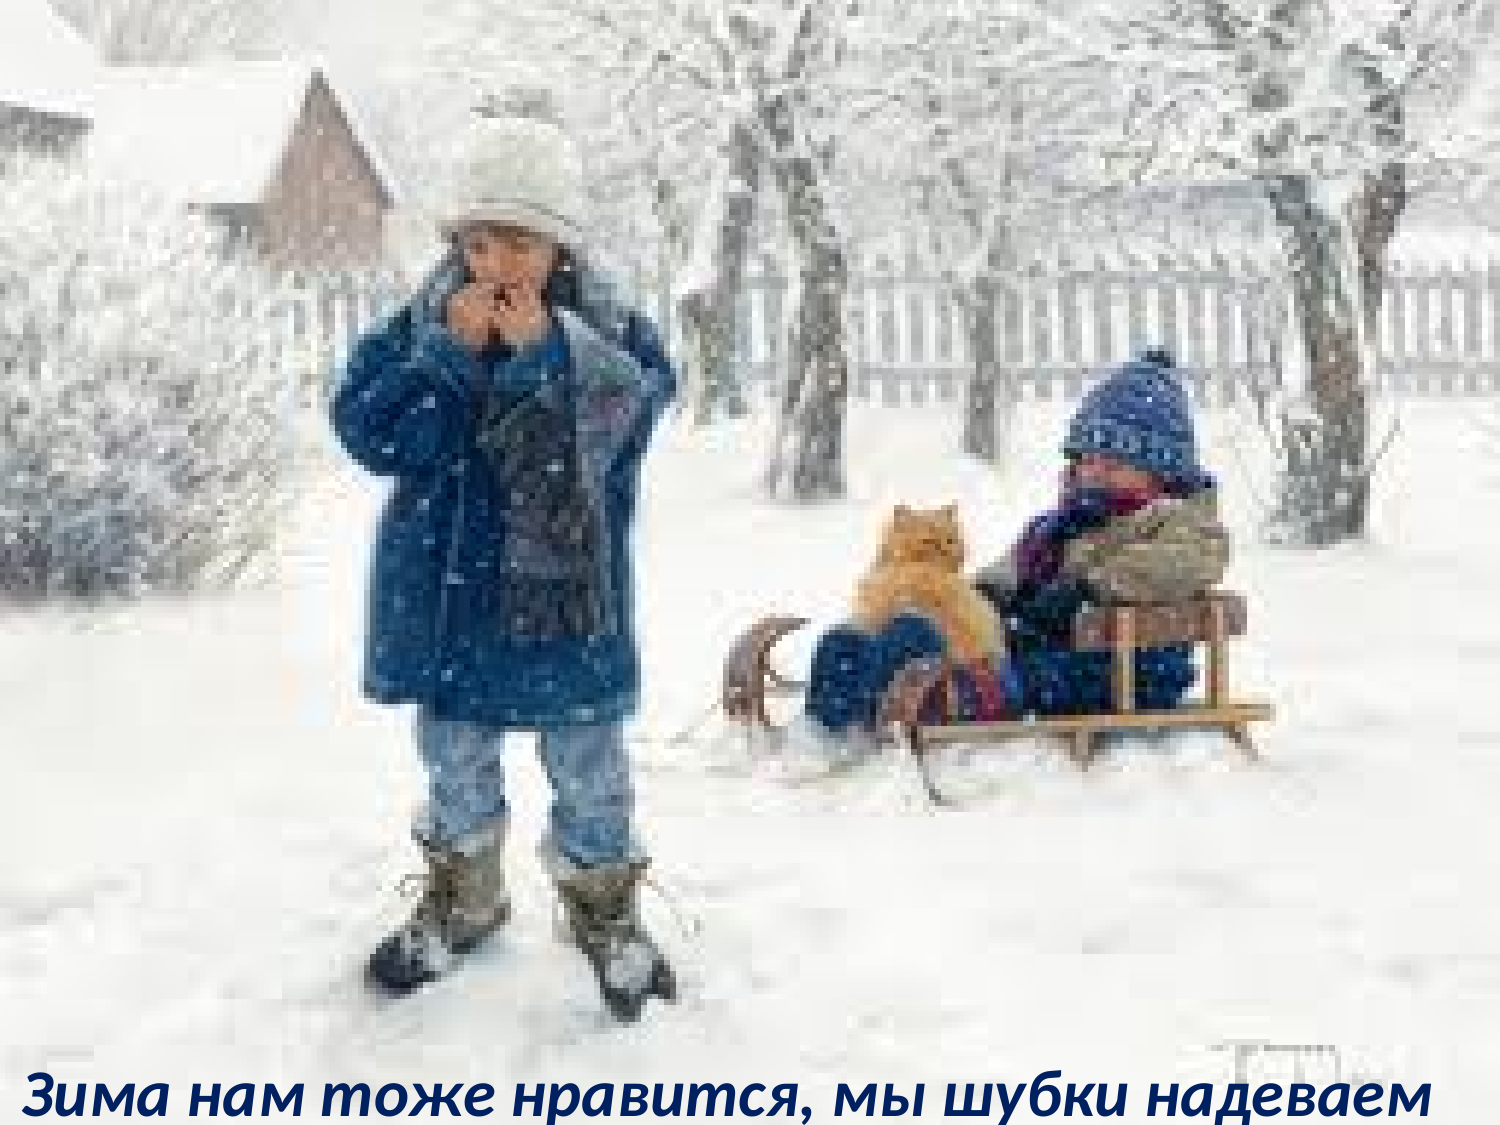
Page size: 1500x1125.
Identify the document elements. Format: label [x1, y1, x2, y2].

list [0, 0, 1500, 1125]
